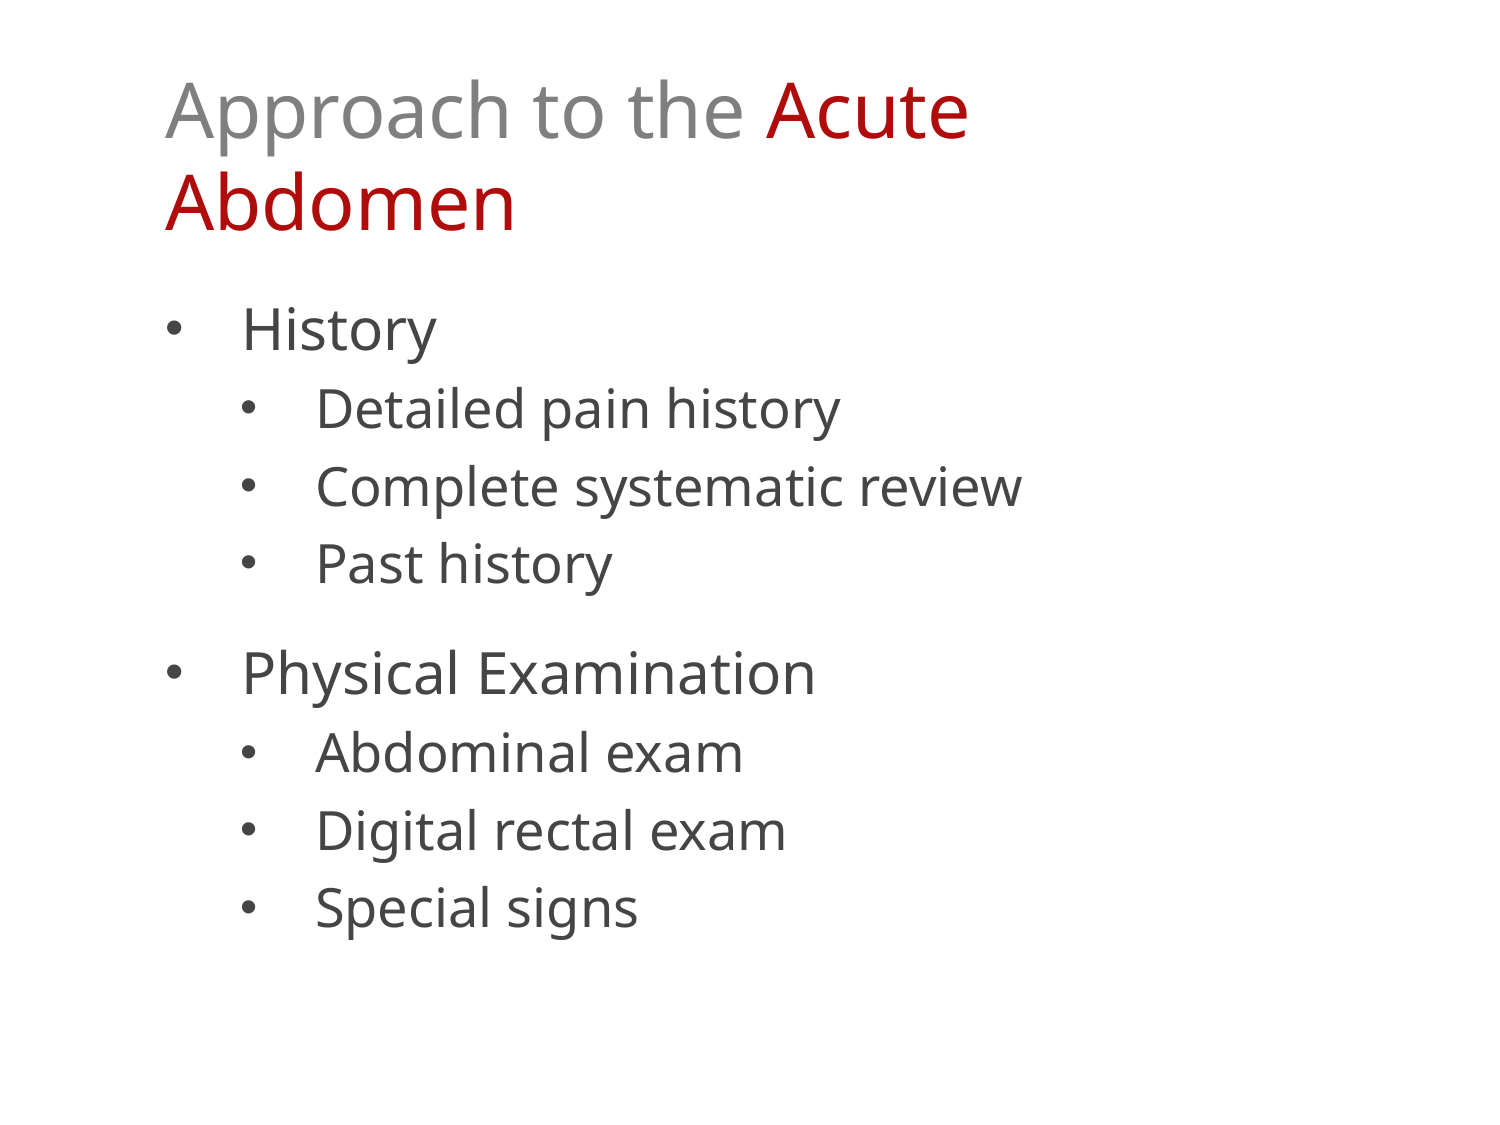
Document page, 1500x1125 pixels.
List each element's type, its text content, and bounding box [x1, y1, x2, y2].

list History Detailed pain history Complete systematic review Past history Physical Examination Abdominal exam Digital rectal exam Special signs [150, 284, 1350, 950]
title Approach to the Acute Abdomen [150, 82, 1350, 225]
